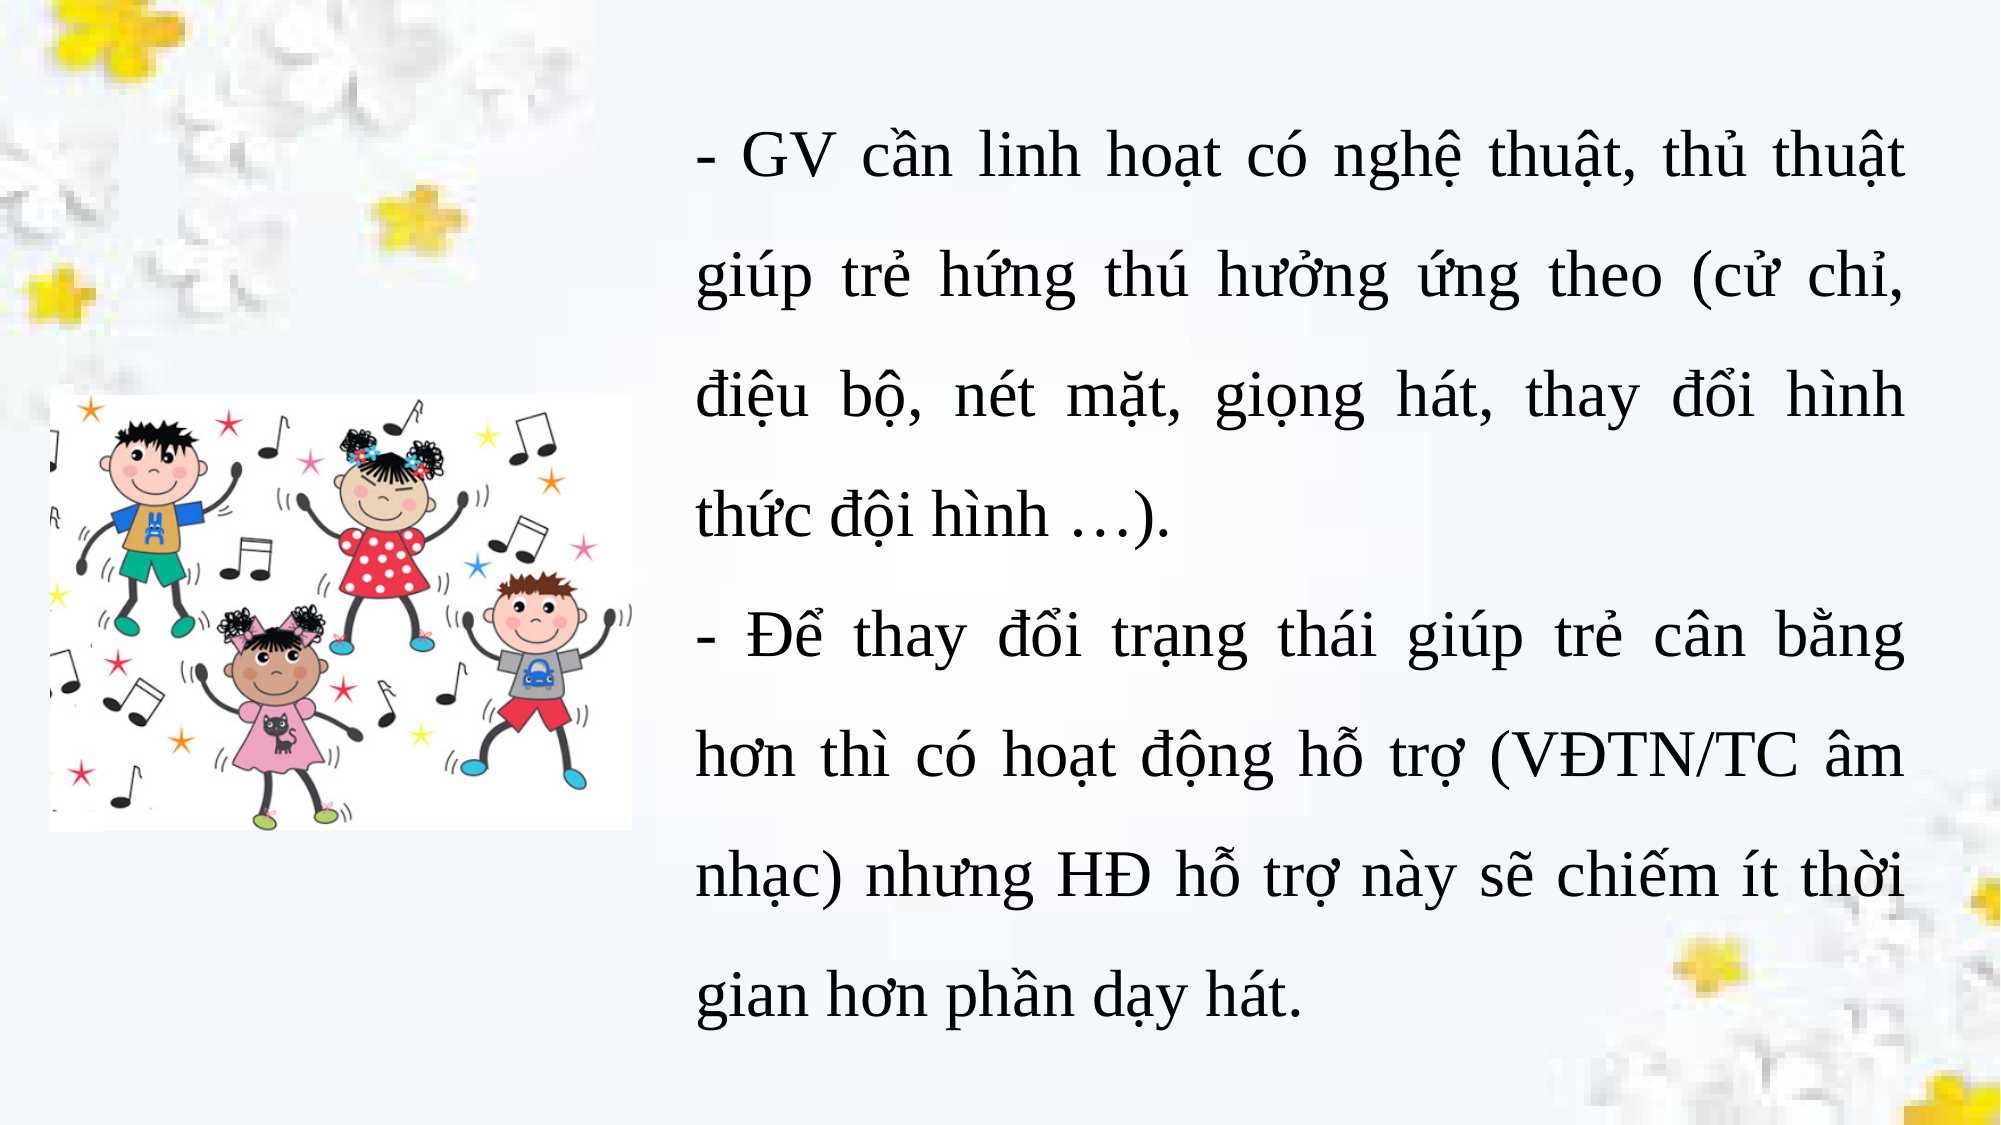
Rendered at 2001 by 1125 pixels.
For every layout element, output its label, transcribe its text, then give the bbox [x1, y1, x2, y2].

picture [0, 0, 2001, 1125]
text_box - GV cần linh hoạt có nghệ thuật, thủ thuật giúp trẻ hứng thú hưởng ứng theo (cử chỉ, điệu bộ, nét mặt, giọng hát, thay đổi hình thức đội hình …). - Để thay đổi trạng thái giúp trẻ cân bằng hơn thì có hoạt động hỗ trợ (VĐTN/TC âm nhạc) nhưng HĐ hỗ trợ này sẽ chiếm ít thời gian hơn phần dạy hát. [680, 62, 1923, 1037]
